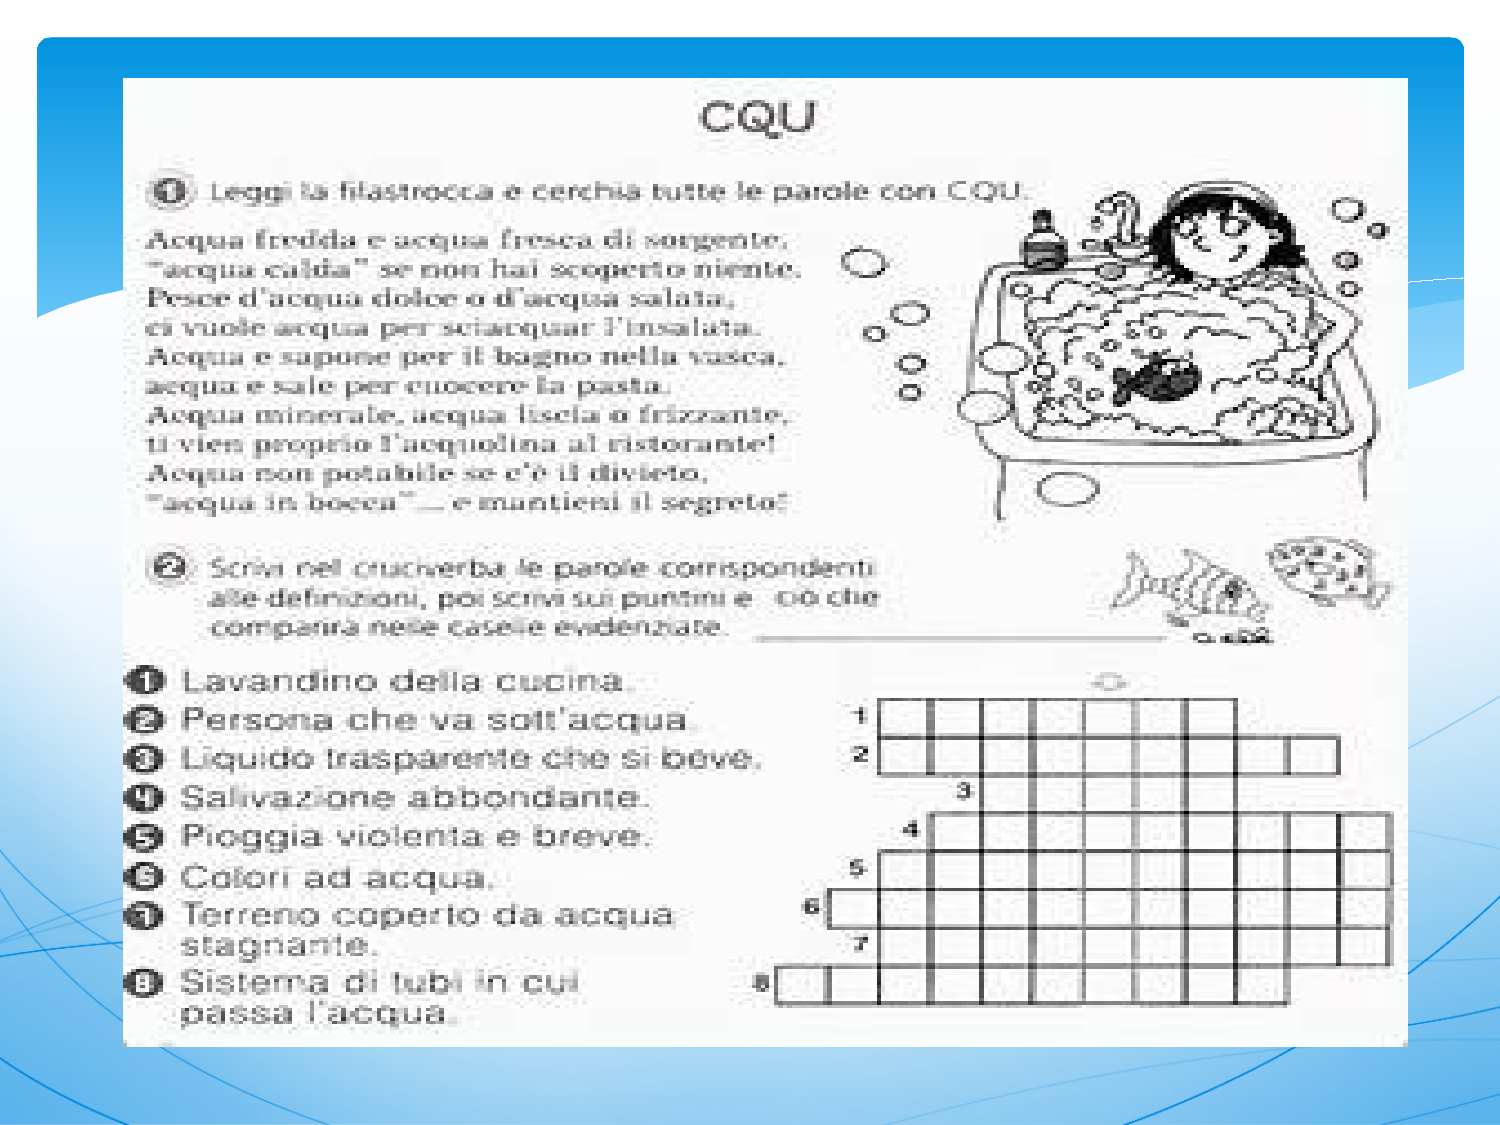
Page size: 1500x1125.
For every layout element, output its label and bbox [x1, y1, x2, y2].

list [123, 77, 1408, 1047]
